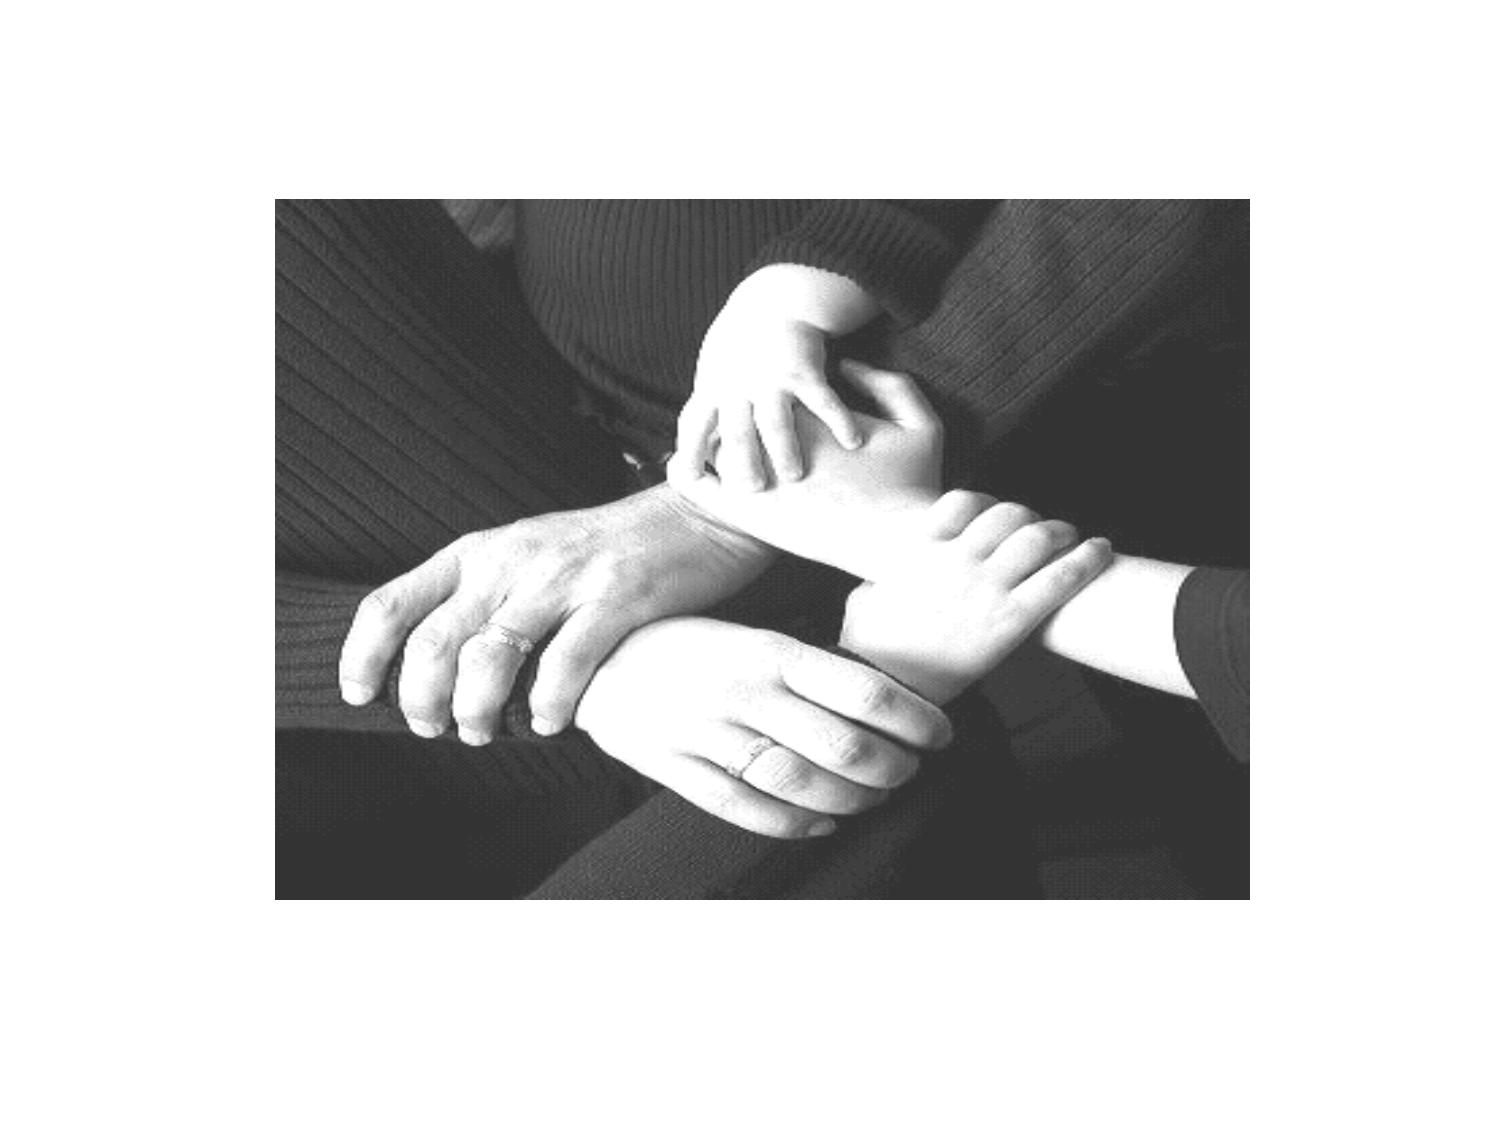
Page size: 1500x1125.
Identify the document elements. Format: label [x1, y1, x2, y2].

list [274, 199, 1251, 901]
